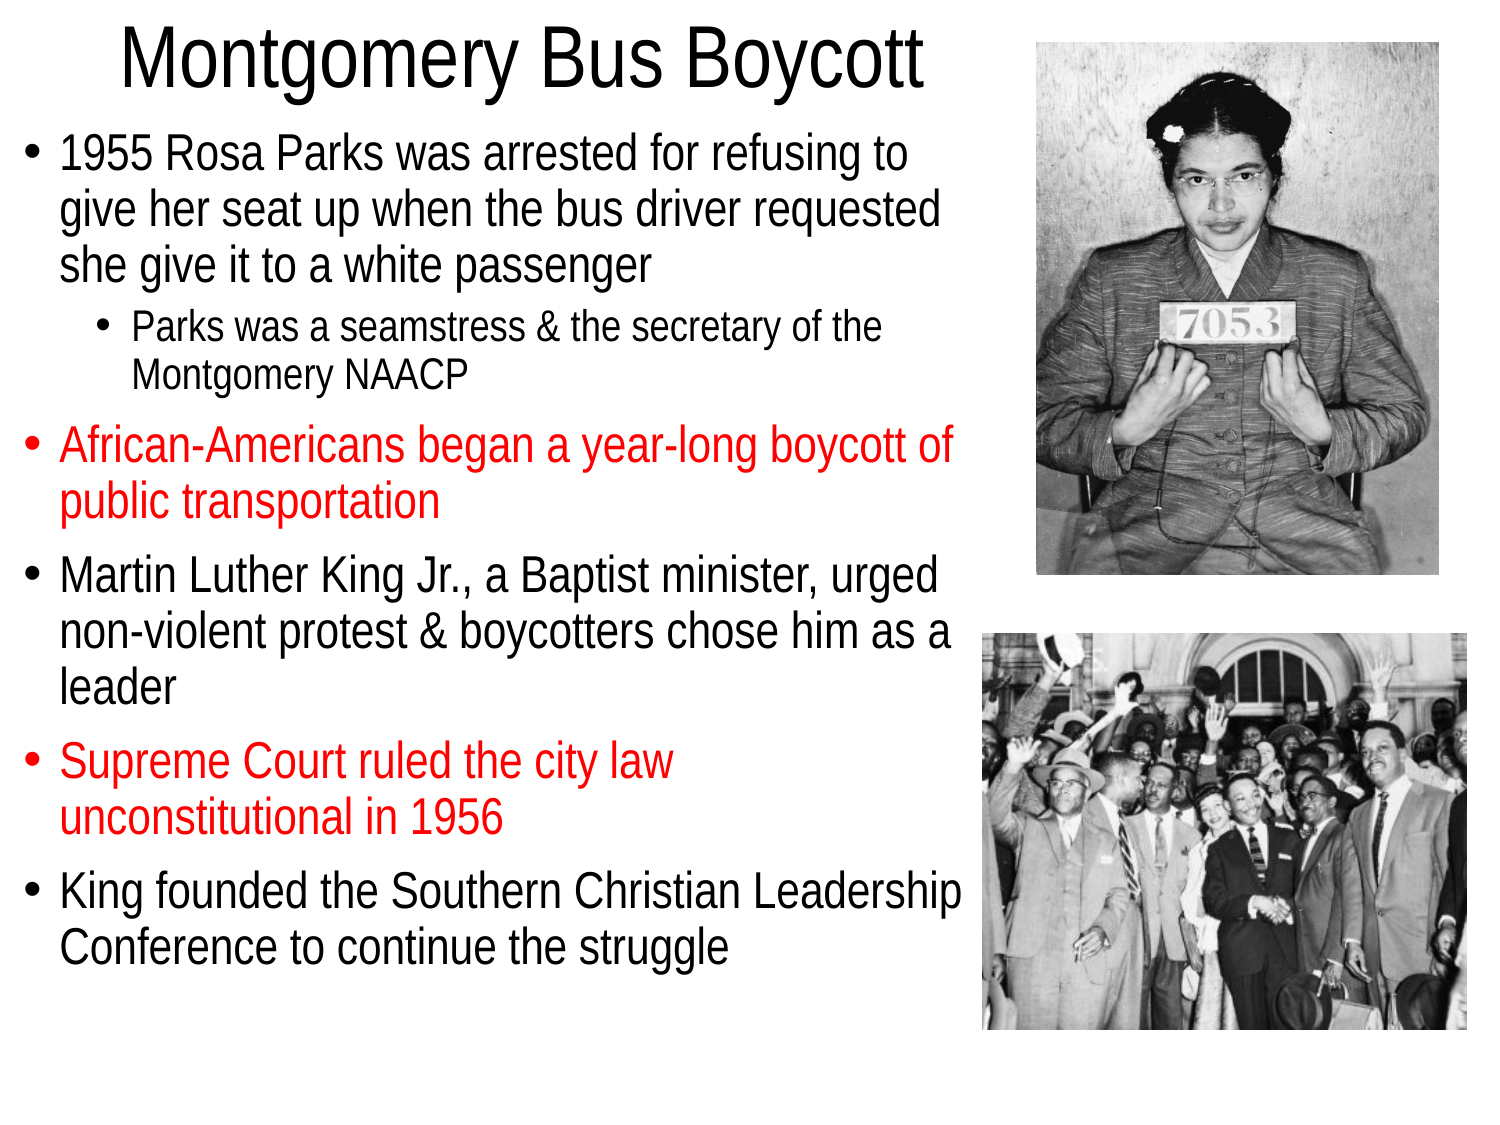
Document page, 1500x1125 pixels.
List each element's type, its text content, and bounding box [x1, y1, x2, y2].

title Montgomery Bus Boycott [8, 3, 1037, 115]
picture [1036, 42, 1439, 575]
list 1955 Rosa Parks was arrested for refusing to give her seat up when the bus driver requested she give it to a white passenger Parks was a seamstress & the secretary of the Montgomery NAACP African-Americans began a year-long boycott of public transportation Martin Luther King Jr., a Baptist minister, urged non-violent protest & boycotters chose him as a leader Supreme Court ruled the city law unconstitutional in 1956 King founded the Southern Christian Leadership Conference to continue the struggle [8, 118, 983, 1030]
picture [982, 633, 1467, 1030]
